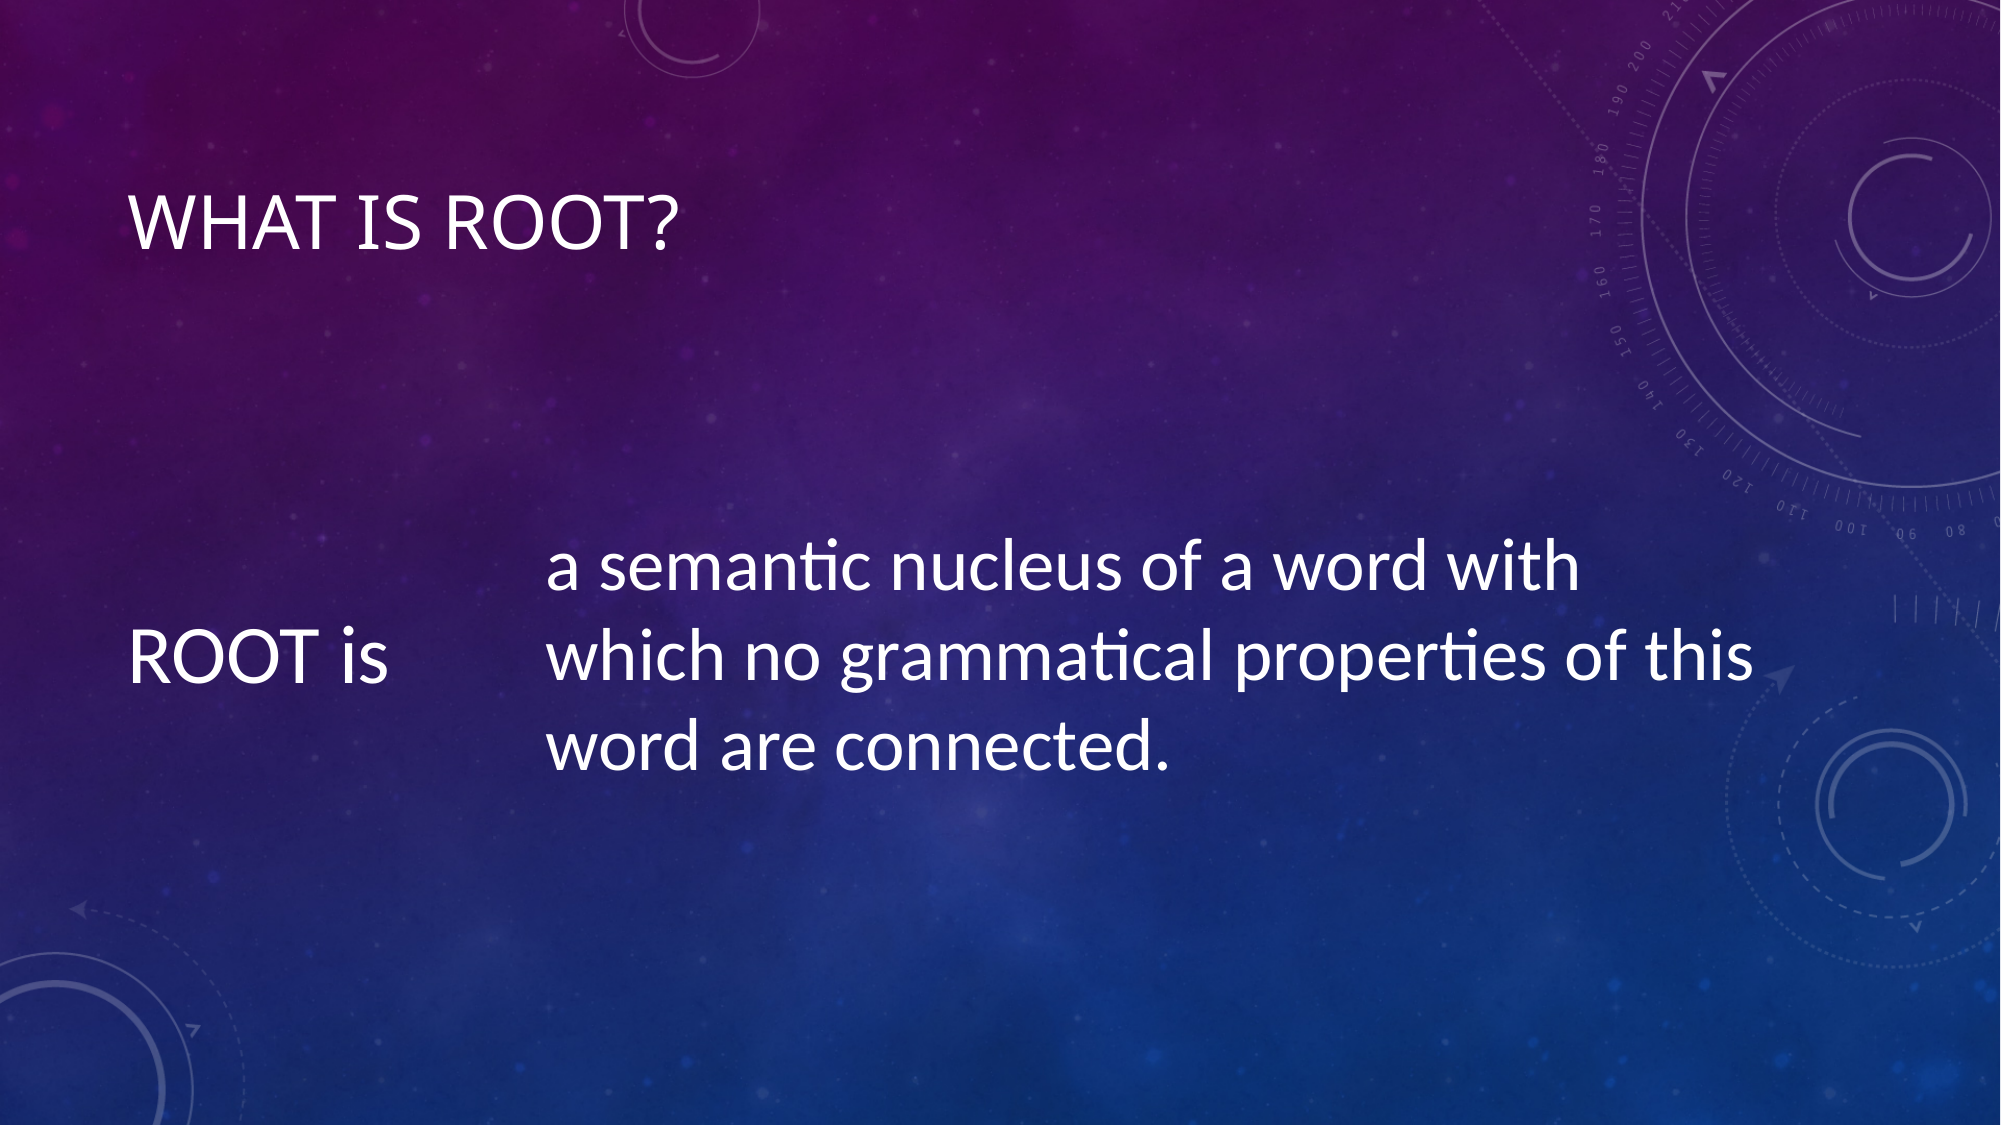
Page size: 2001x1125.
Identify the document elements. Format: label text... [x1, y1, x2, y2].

title What is root? [112, 99, 1775, 339]
list a semantic nucleus of a word with which no grammatical properties of this word are connected. [530, 351, 1775, 950]
picture [0, 0, 2001, 1125]
list ROOT is [112, 351, 425, 950]
